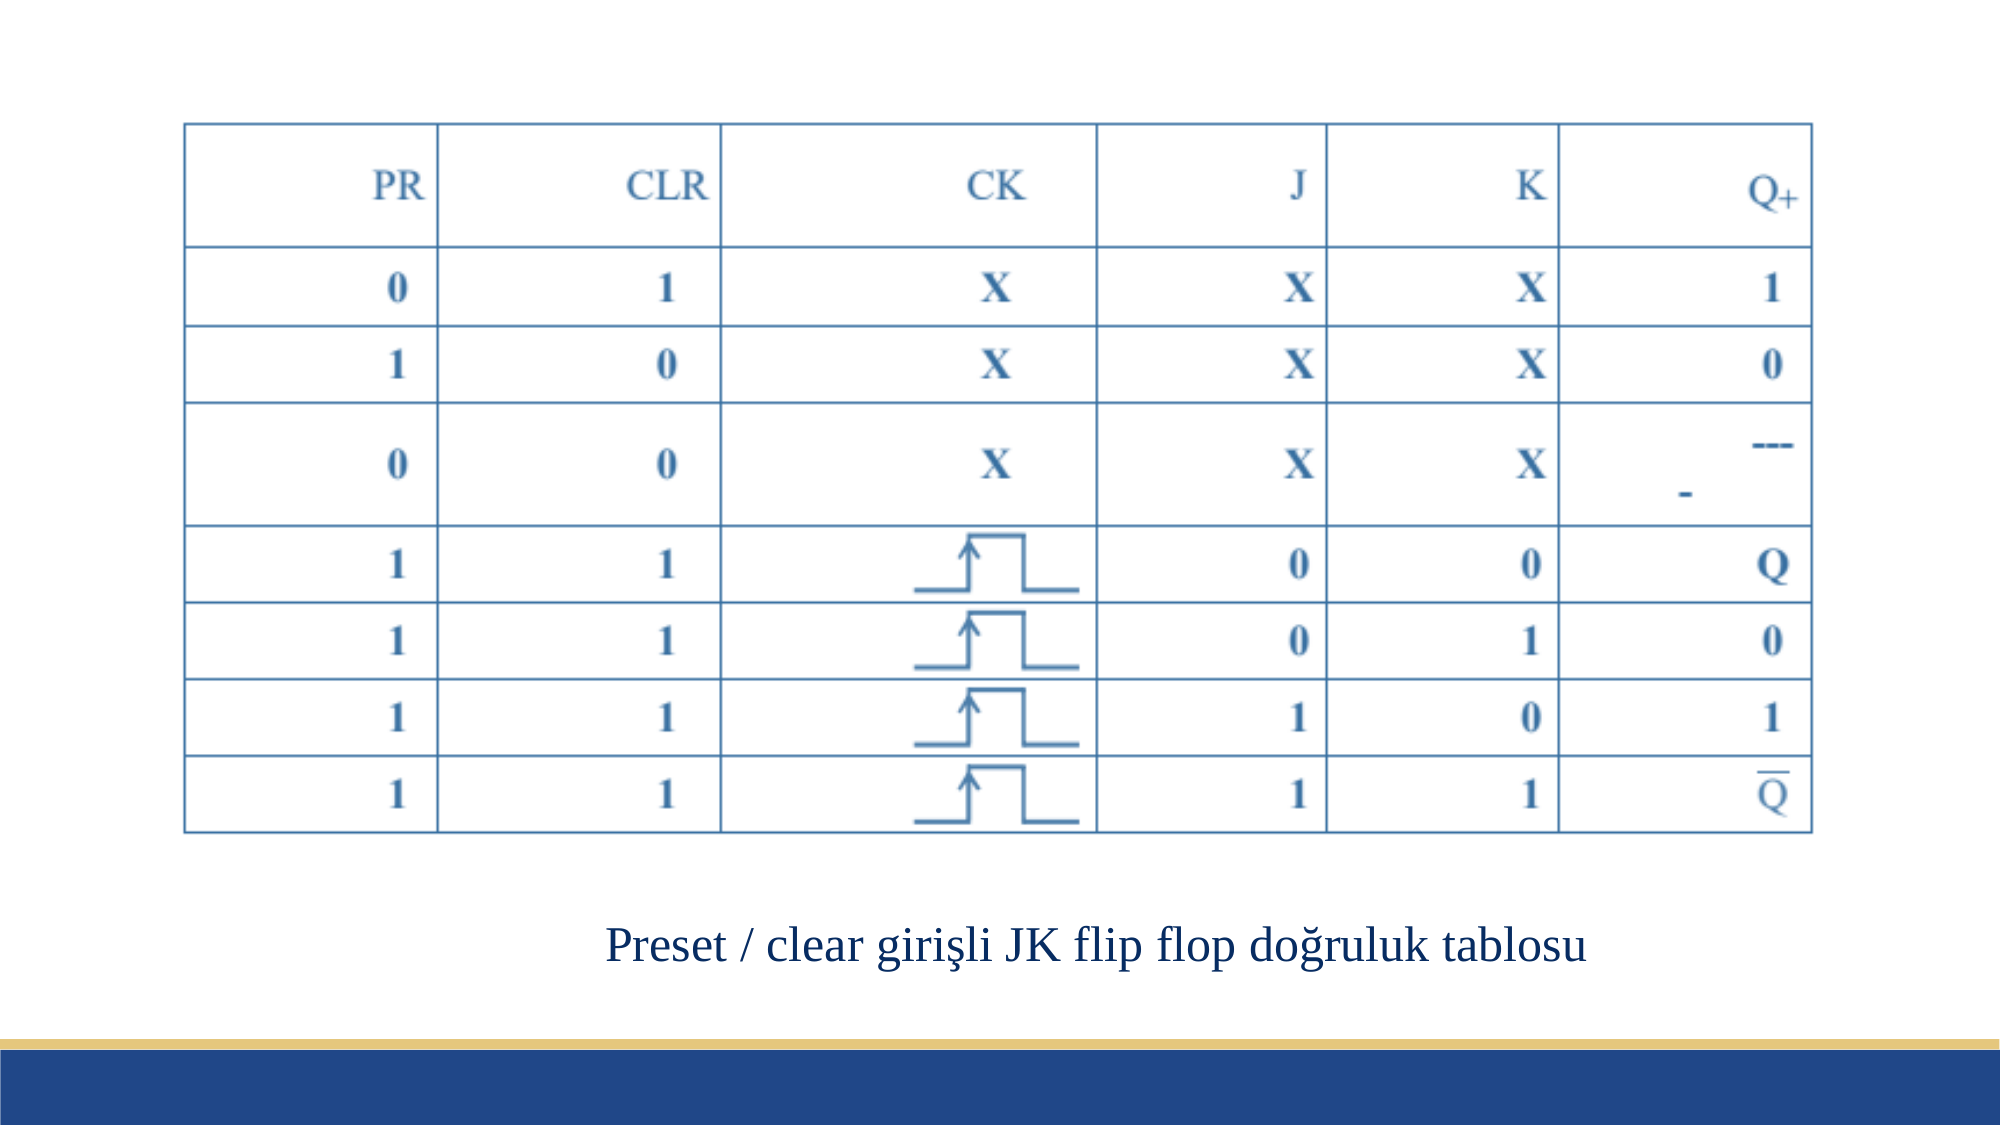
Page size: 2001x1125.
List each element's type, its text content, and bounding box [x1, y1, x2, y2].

picture [147, 90, 1854, 839]
text_box Preset / clear girişli JK flip flop doğruluk tablosu [590, 903, 1616, 979]
